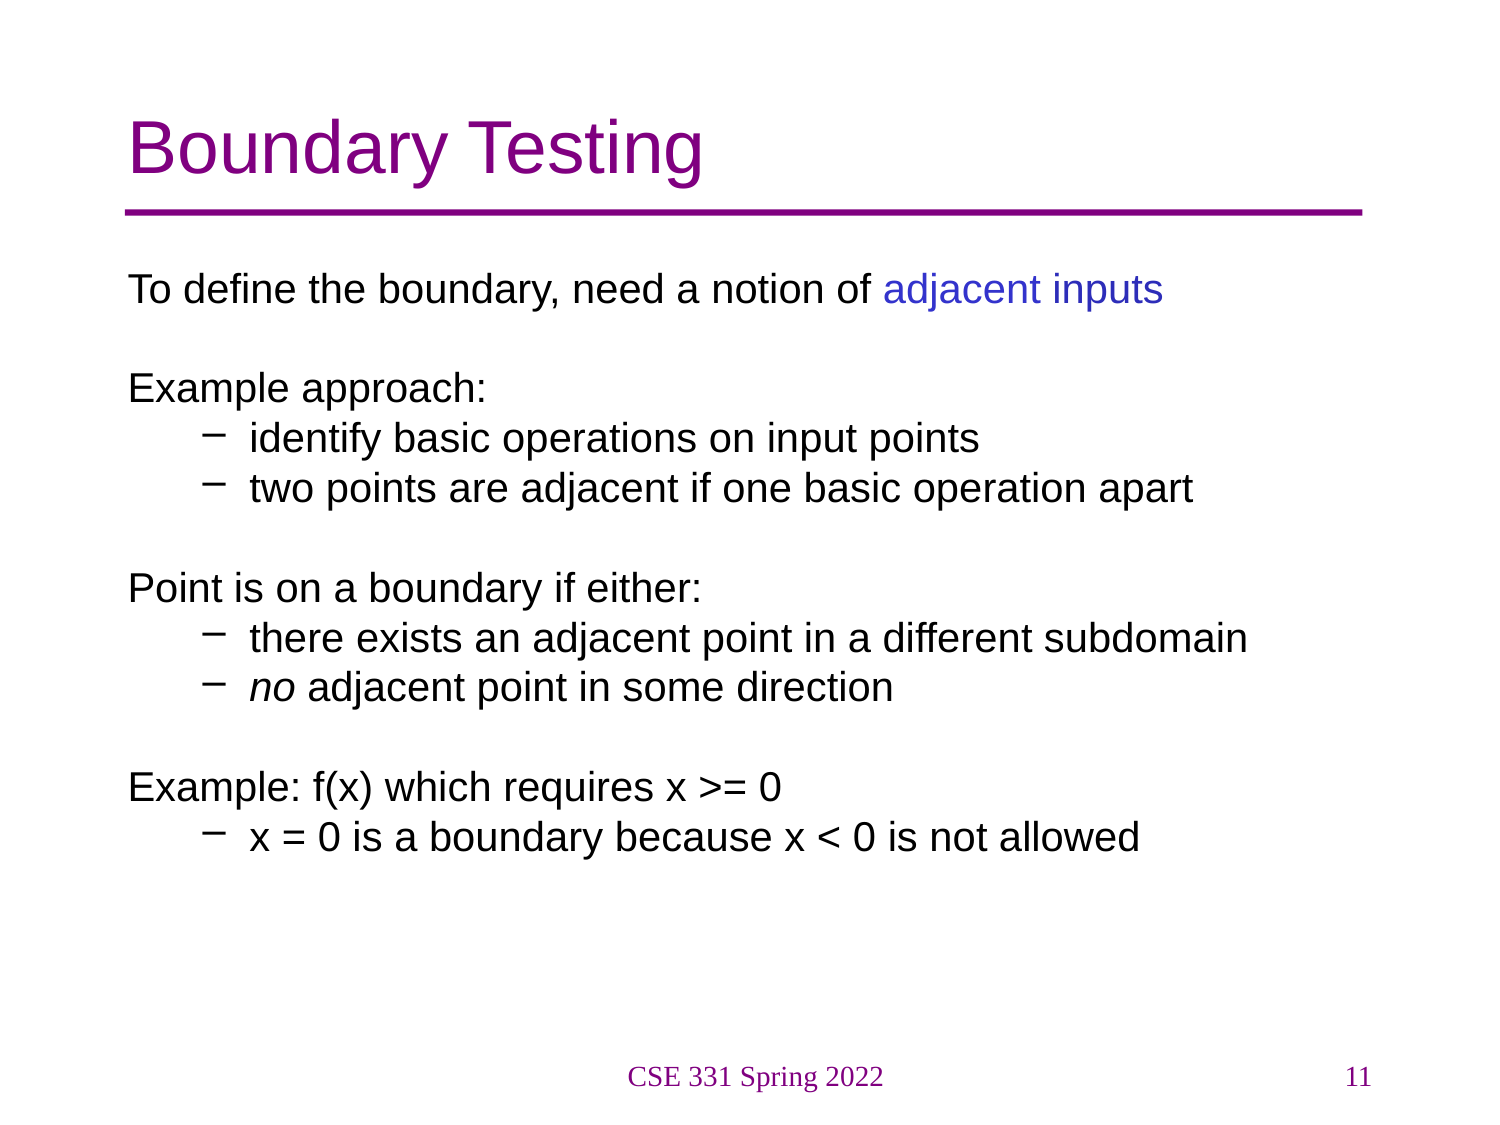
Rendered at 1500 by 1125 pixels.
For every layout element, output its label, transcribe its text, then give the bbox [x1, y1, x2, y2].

slide_number 11 [1074, 1049, 1388, 1125]
title Boundary Testing [112, 50, 1388, 238]
footer CSE 331 Spring 2022 [474, 1049, 1038, 1125]
list To define the boundary, need a notion of adjacent inputs Example approach: identify basic operations on input points two points are adjacent if one basic operation apart Point is on a boundary if either: there exists an adjacent point in a different subdomain no adjacent point in some direction Example: f(x) which requires x >= 0 x = 0 is a boundary because x < 0 is not allowed [112, 262, 1388, 1000]
